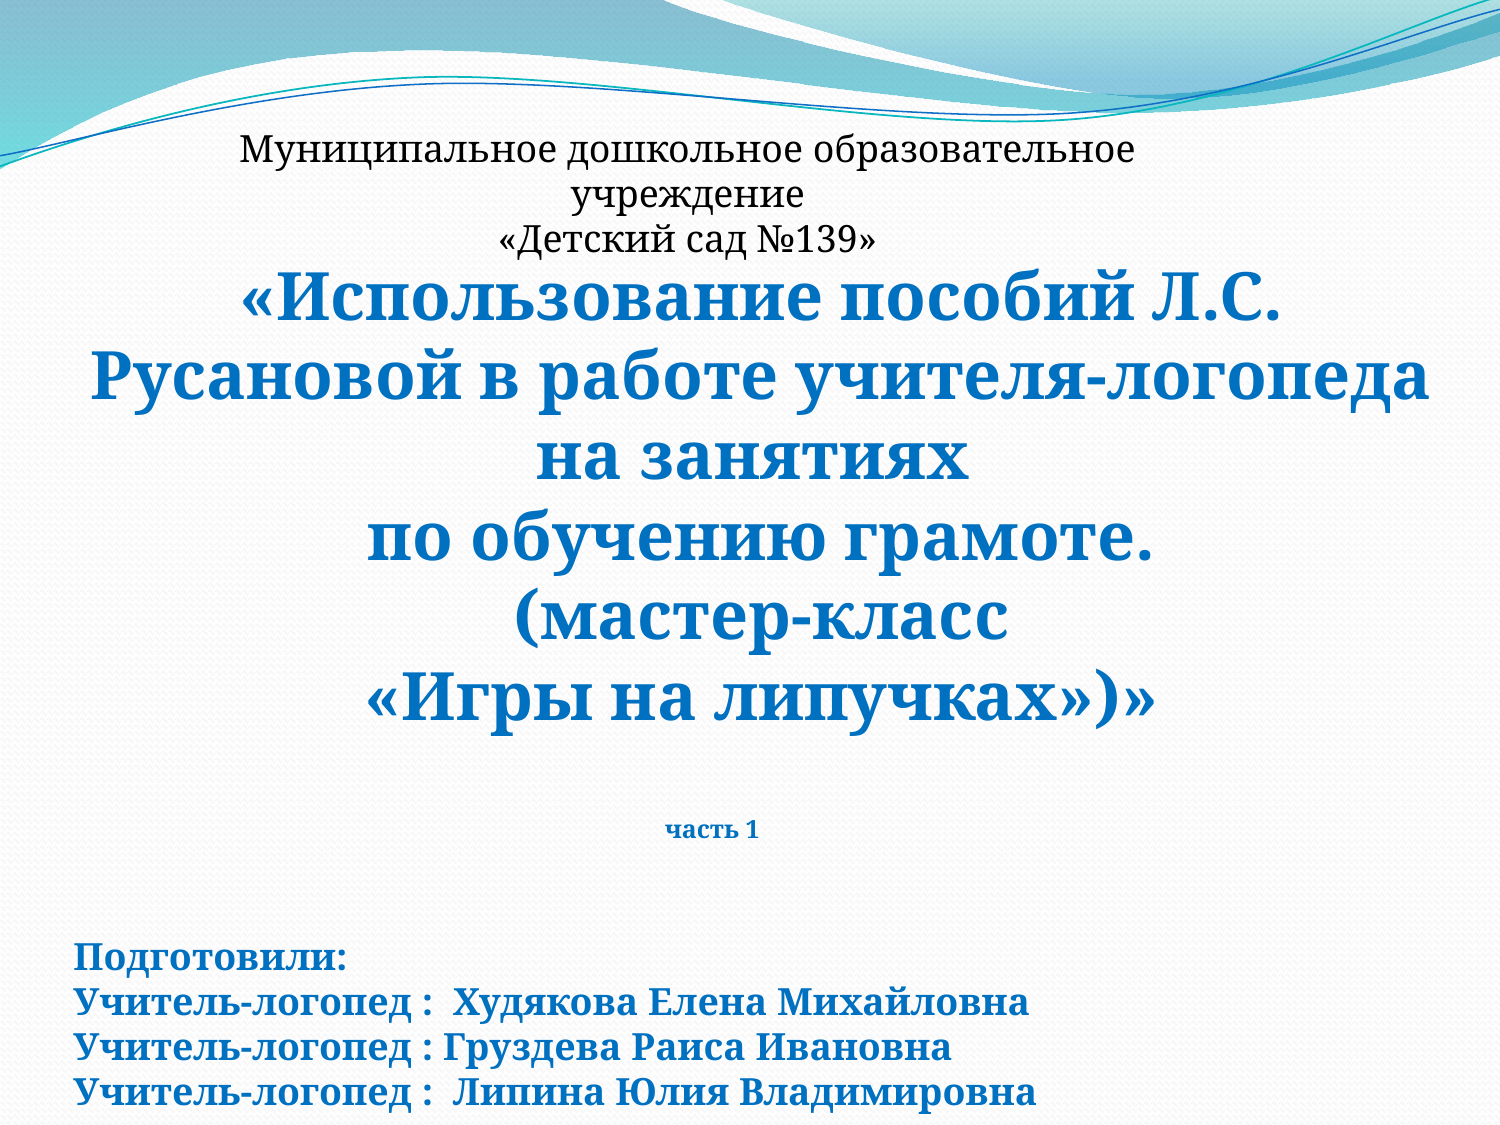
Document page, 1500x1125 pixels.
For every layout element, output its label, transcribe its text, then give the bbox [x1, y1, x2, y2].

text_box «Использование пособий Л.С. Русановой в работе учителя-логопеда на занятиях по обучению грамоте. (мастер-класс «Игры на липучках»)» часть 1 Подготовили: Учитель-логопед : Худякова Елена Михайловна Учитель-логопед : Груздева Раиса Ивановна Учитель-логопед : Липина Юлия Владимировна [58, 246, 1465, 1125]
text_box Муниципальное дошкольное образовательное учреждение «Детский сад №139» [117, 117, 1259, 267]
